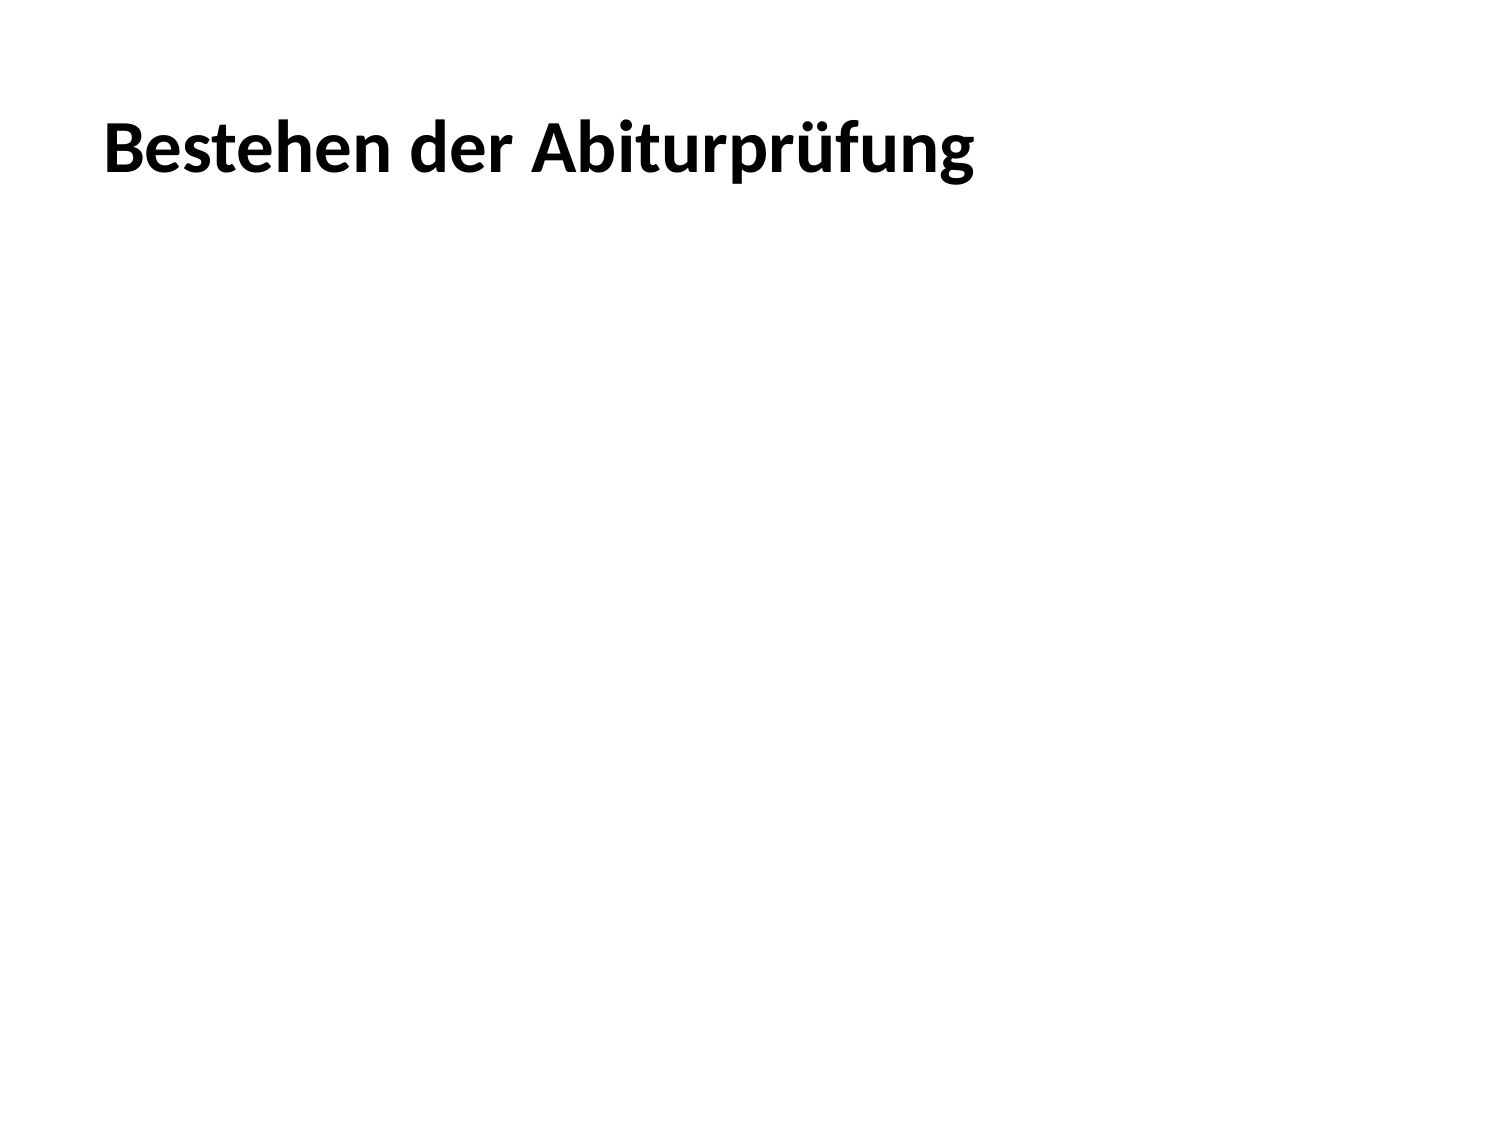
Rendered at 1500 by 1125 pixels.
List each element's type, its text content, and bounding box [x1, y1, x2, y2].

text_box Bestehen der Abiturprüfung [88, 89, 1294, 195]
